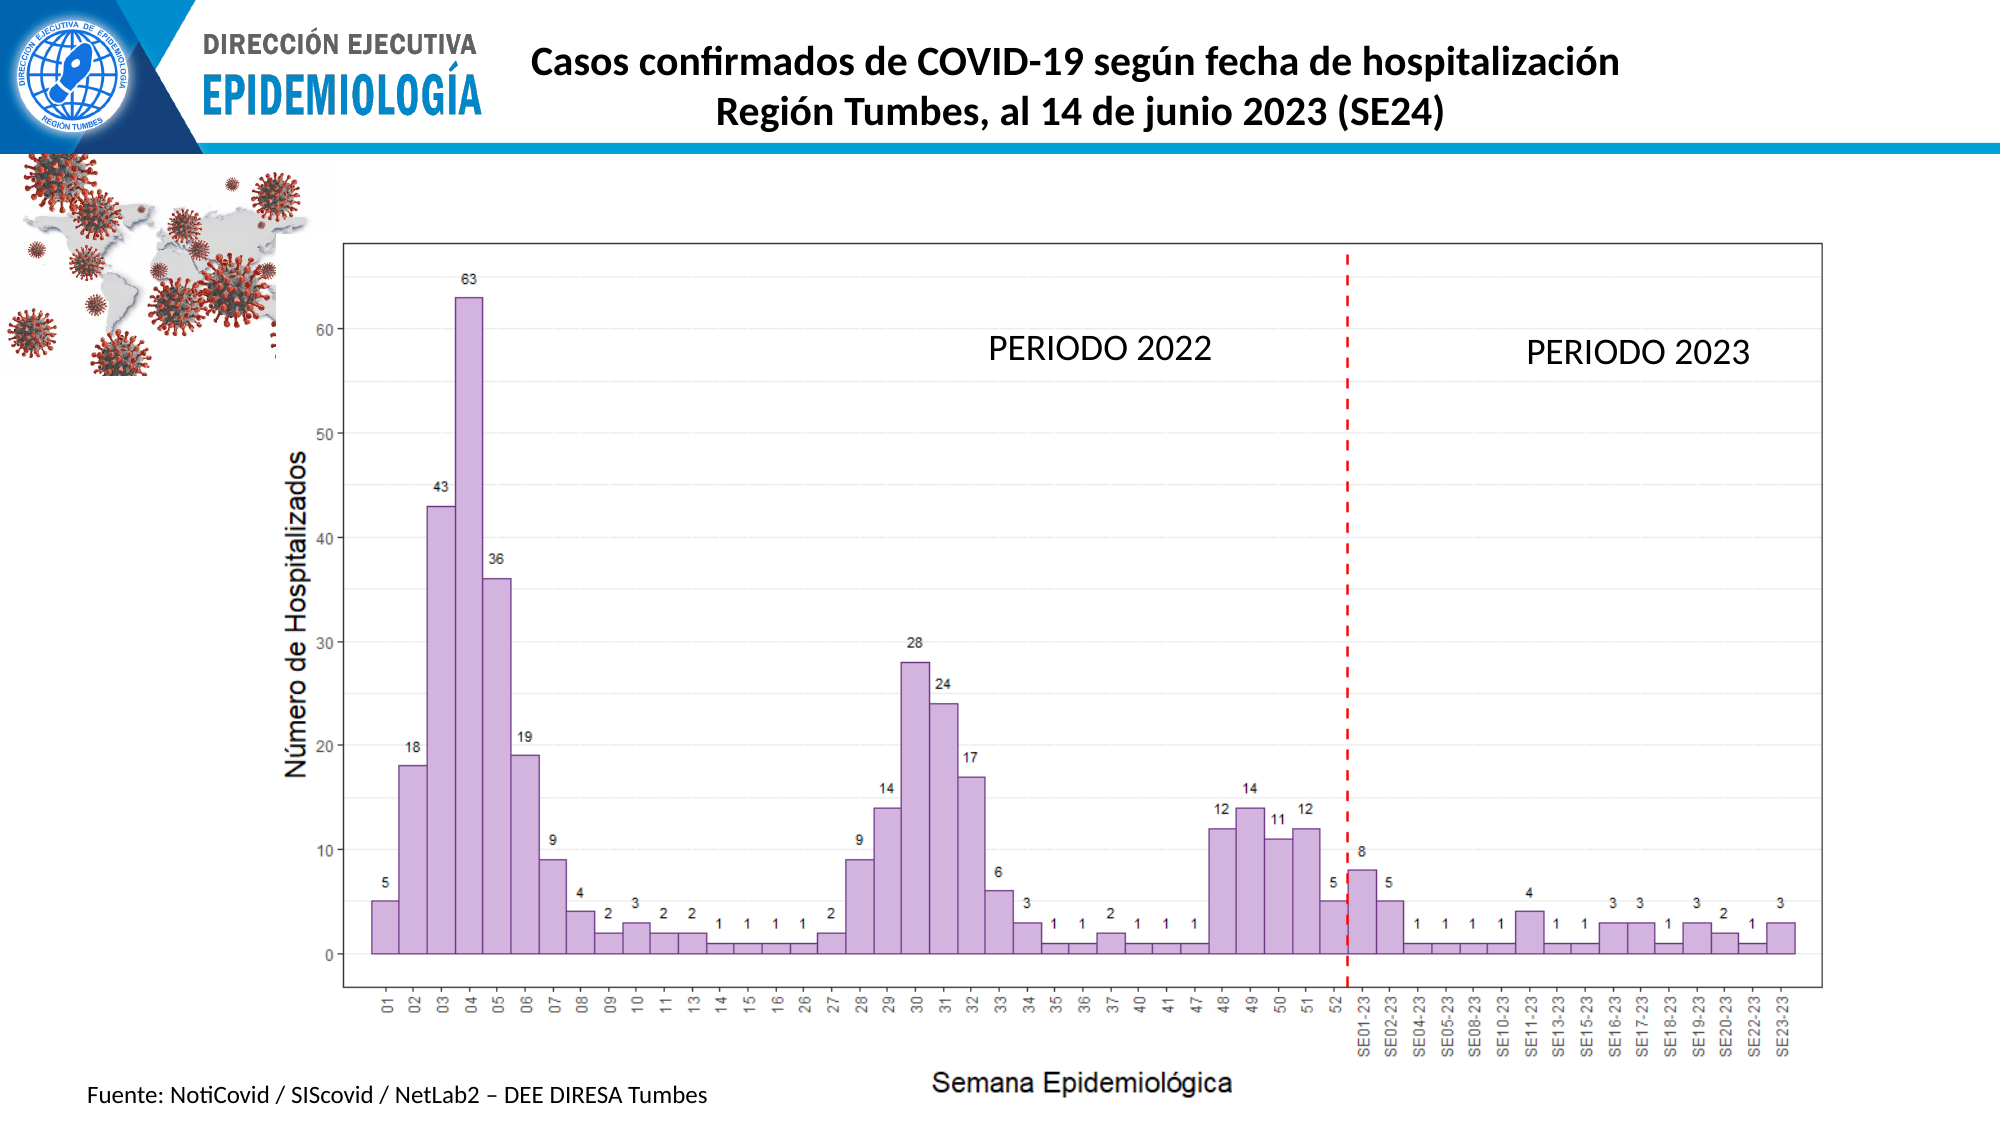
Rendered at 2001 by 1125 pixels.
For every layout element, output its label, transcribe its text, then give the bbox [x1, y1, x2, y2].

picture [0, 0, 1832, 1099]
text_box Fuente: NotiCovid / SIScovid / NetLab2 – DEE DIRESA Tumbes [72, 1071, 1228, 1116]
text_box [333, 142, 2000, 155]
text_box Casos confirmados de COVID-19 según fecha de hospitalización Región Tumbes, al 14 de junio 2023 (SE24) [516, 26, 1637, 142]
